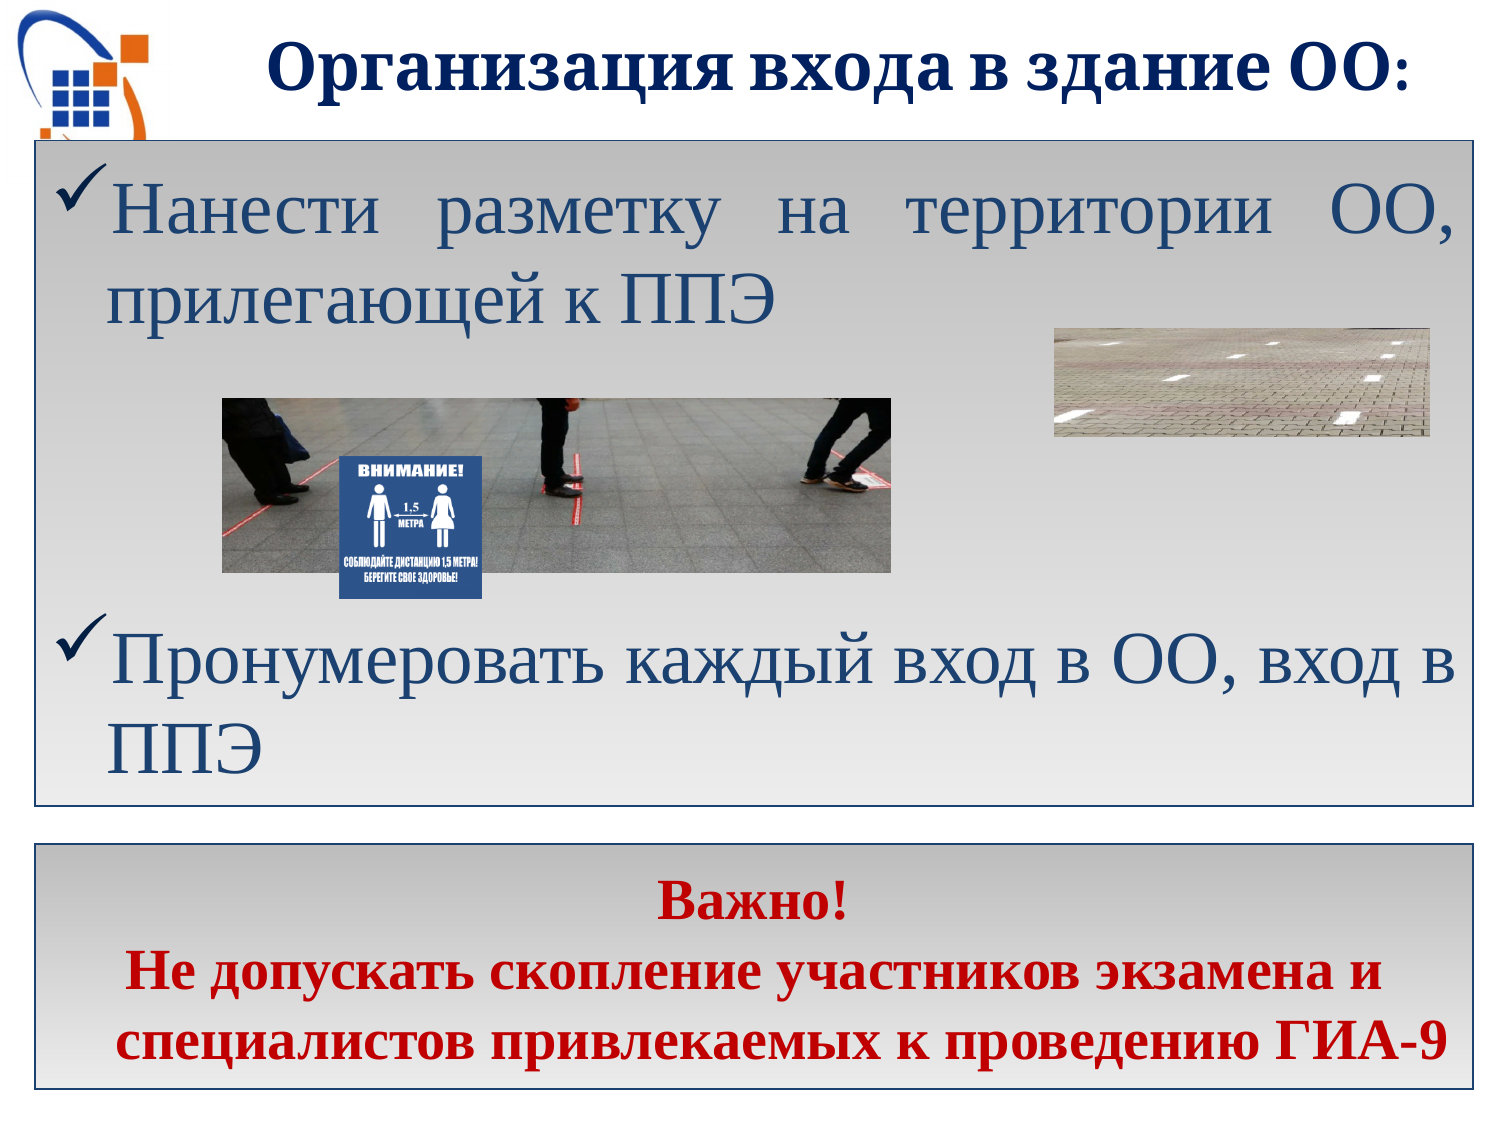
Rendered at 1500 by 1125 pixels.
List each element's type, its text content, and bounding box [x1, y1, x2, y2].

picture [17, 16, 159, 173]
text_box Нанести разметку на территории ОО, прилегающей к ППЭ Пронумеровать каждый вход в ОО, вход в ППЭ [35, 140, 1473, 806]
picture [222, 398, 891, 600]
text_box Организация входа в здание ОО: [206, 0, 1471, 133]
text_box Важно! Не допускать скопление участников экзамена и специалистов привлекаемых к проведению ГИА-9 [35, 843, 1473, 1090]
picture [1054, 328, 1430, 437]
